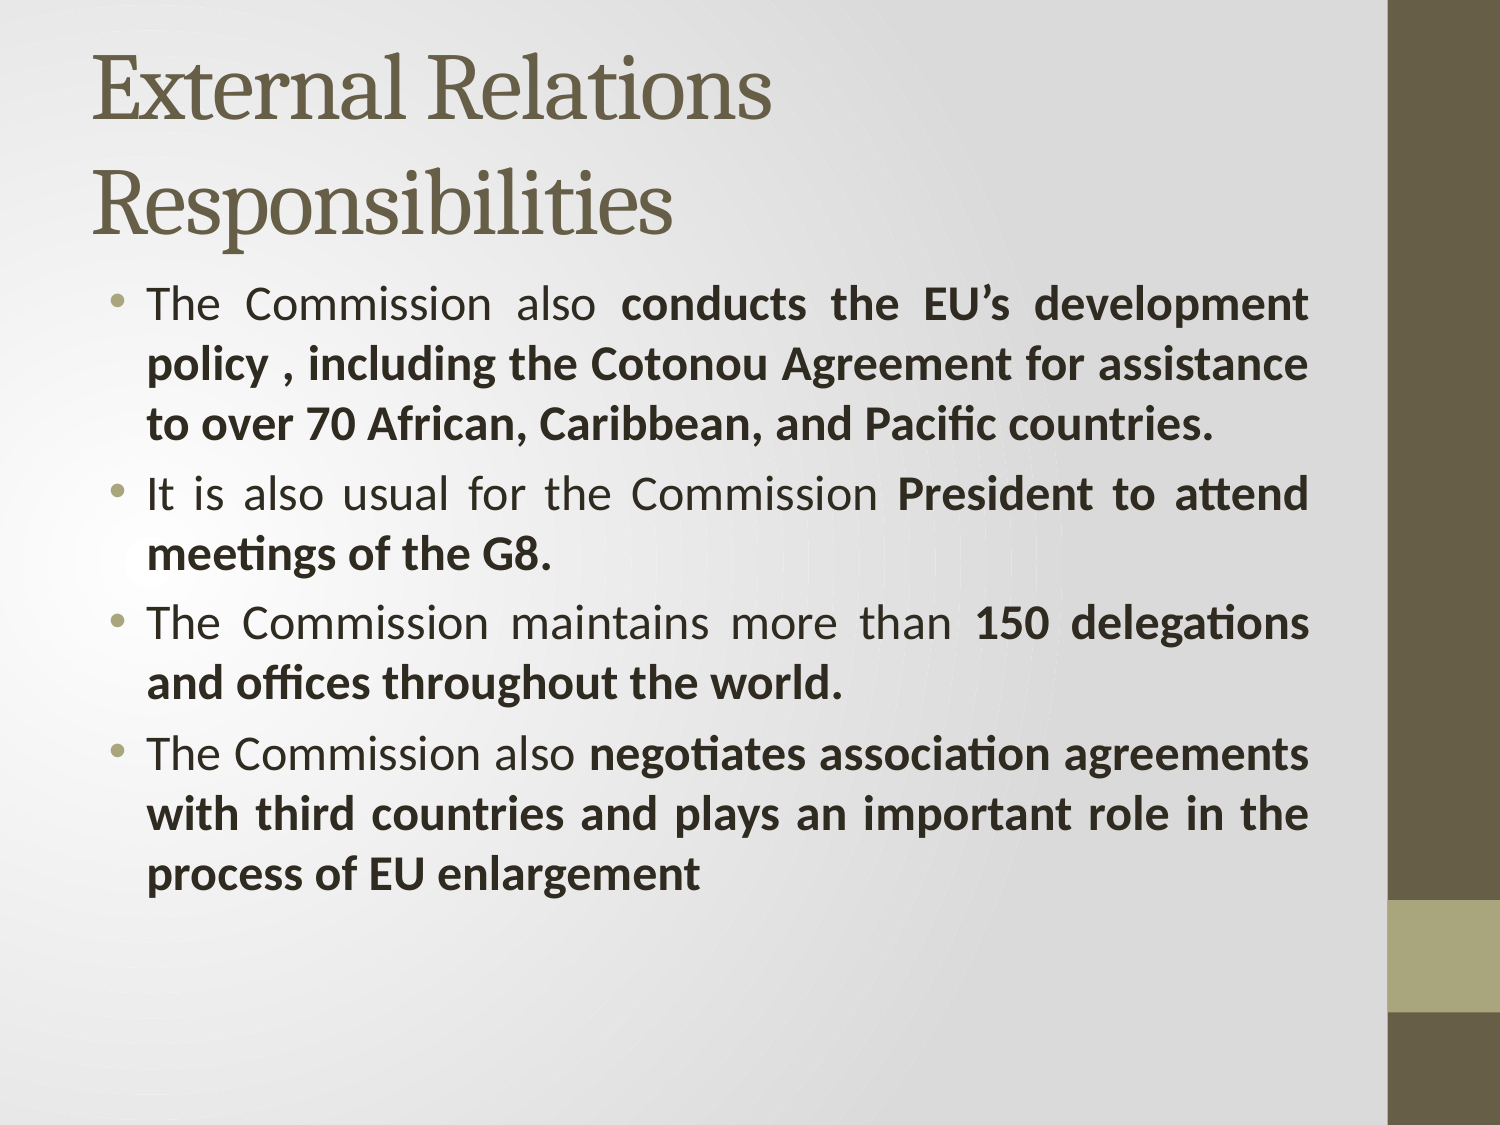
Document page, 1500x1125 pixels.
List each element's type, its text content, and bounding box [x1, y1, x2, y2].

list The Commission also conducts the EU’s development policy , including the Cotonou Agreement for assistance to over 70 African, Caribbean, and Pacific countries. It is also usual for the Commission President to attend meetings of the G8. The Commission maintains more than 150 delegations and offices throughout the world. The Commission also negotiates association agreements with third countries and plays an important role in the process of EU enlargement [75, 262, 1325, 1050]
title External Relations Responsibilities [75, 45, 1325, 233]
